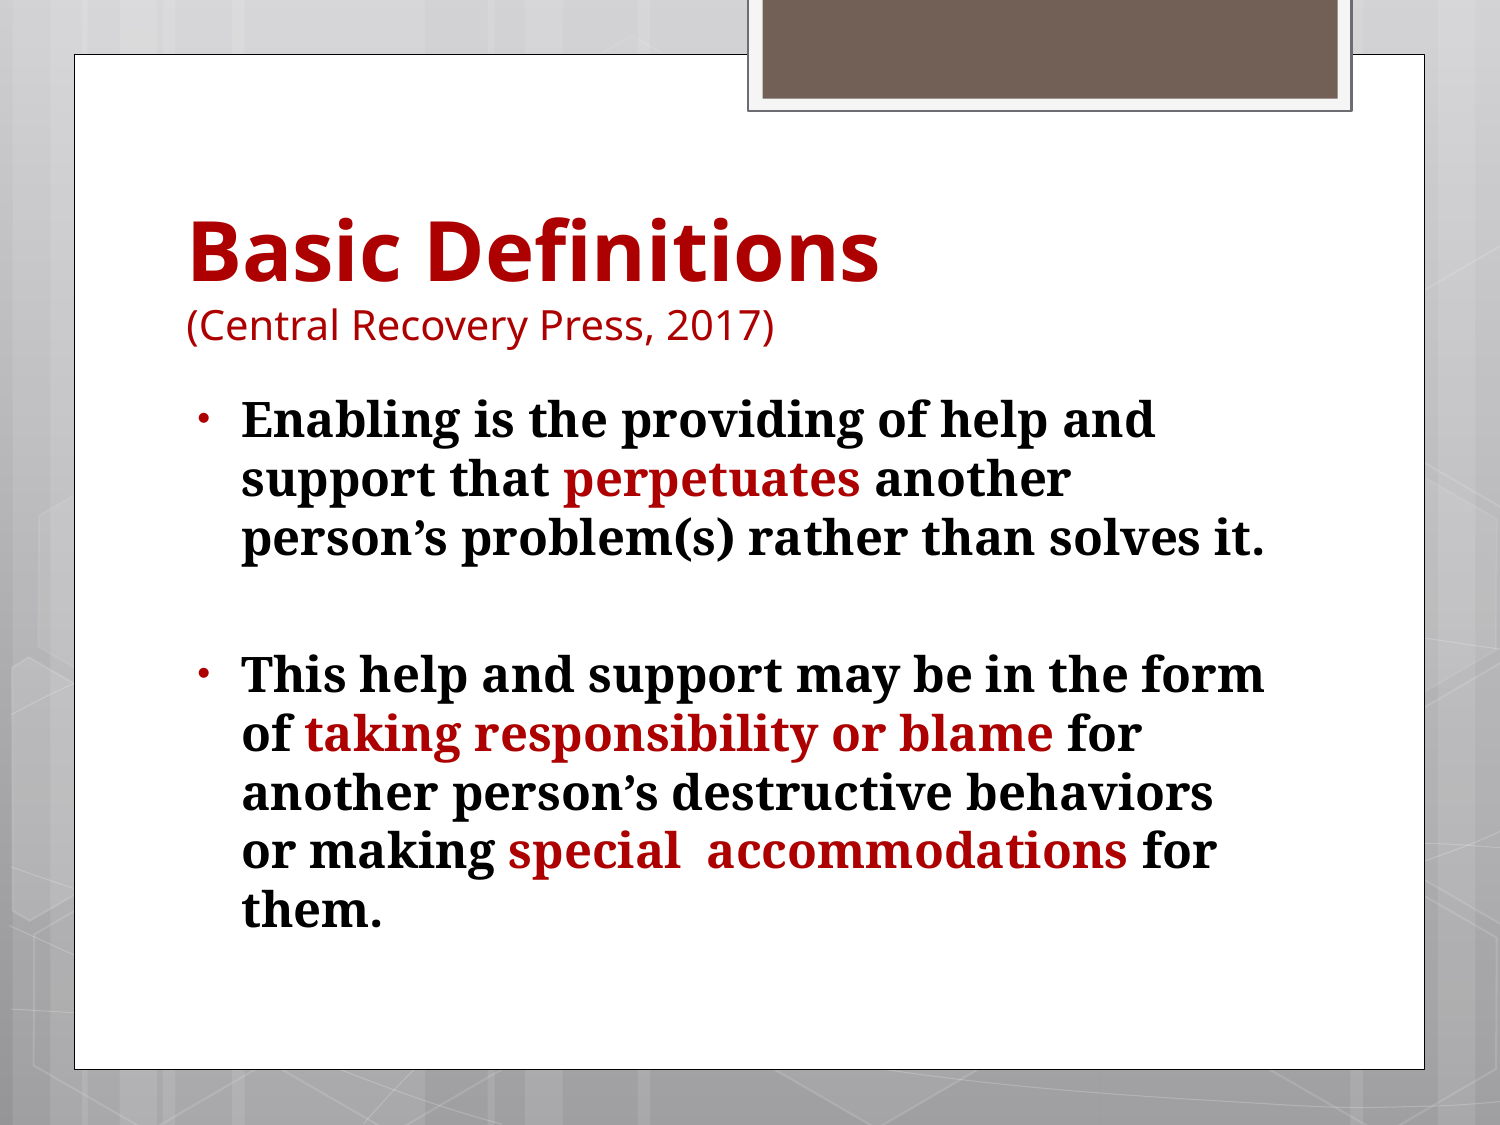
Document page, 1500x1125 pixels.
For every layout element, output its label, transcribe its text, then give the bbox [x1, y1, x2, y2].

list Enabling is the providing of help and support that perpetuates another person’s problem(s) rather than solves it. This help and support may be in the form of taking responsibility or blame for another person’s destructive behaviors or making special accommodations for them. [171, 381, 1283, 1000]
title Basic Definitions (Central Recovery Press, 2017) [171, 168, 1324, 357]
